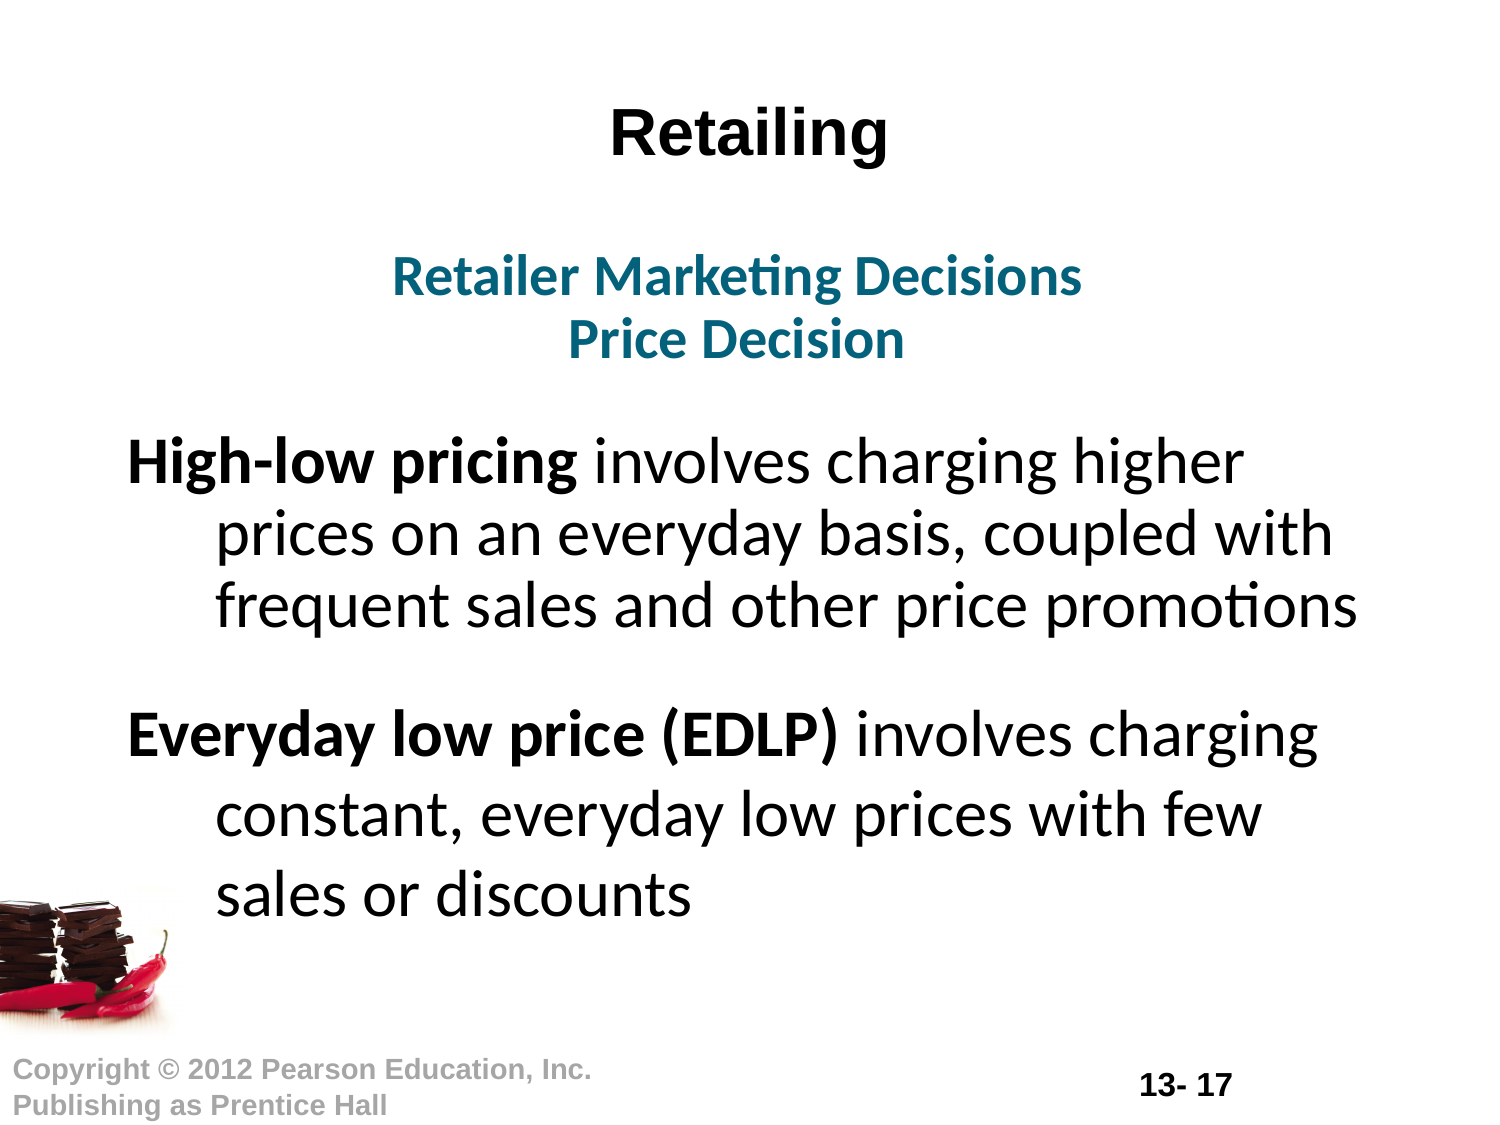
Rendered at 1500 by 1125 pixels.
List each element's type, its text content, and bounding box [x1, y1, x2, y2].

picture [0, 887, 183, 1039]
title Retailing [112, 37, 1388, 226]
list High-low pricing involves charging higher prices on an everyday basis, coupled with frequent sales and other price promotions Everyday low price (EDLP) involves charging constant, everyday low prices with few sales or discounts [112, 324, 1388, 1001]
list Retailer Marketing Decisions Price Decision [149, 237, 1326, 301]
